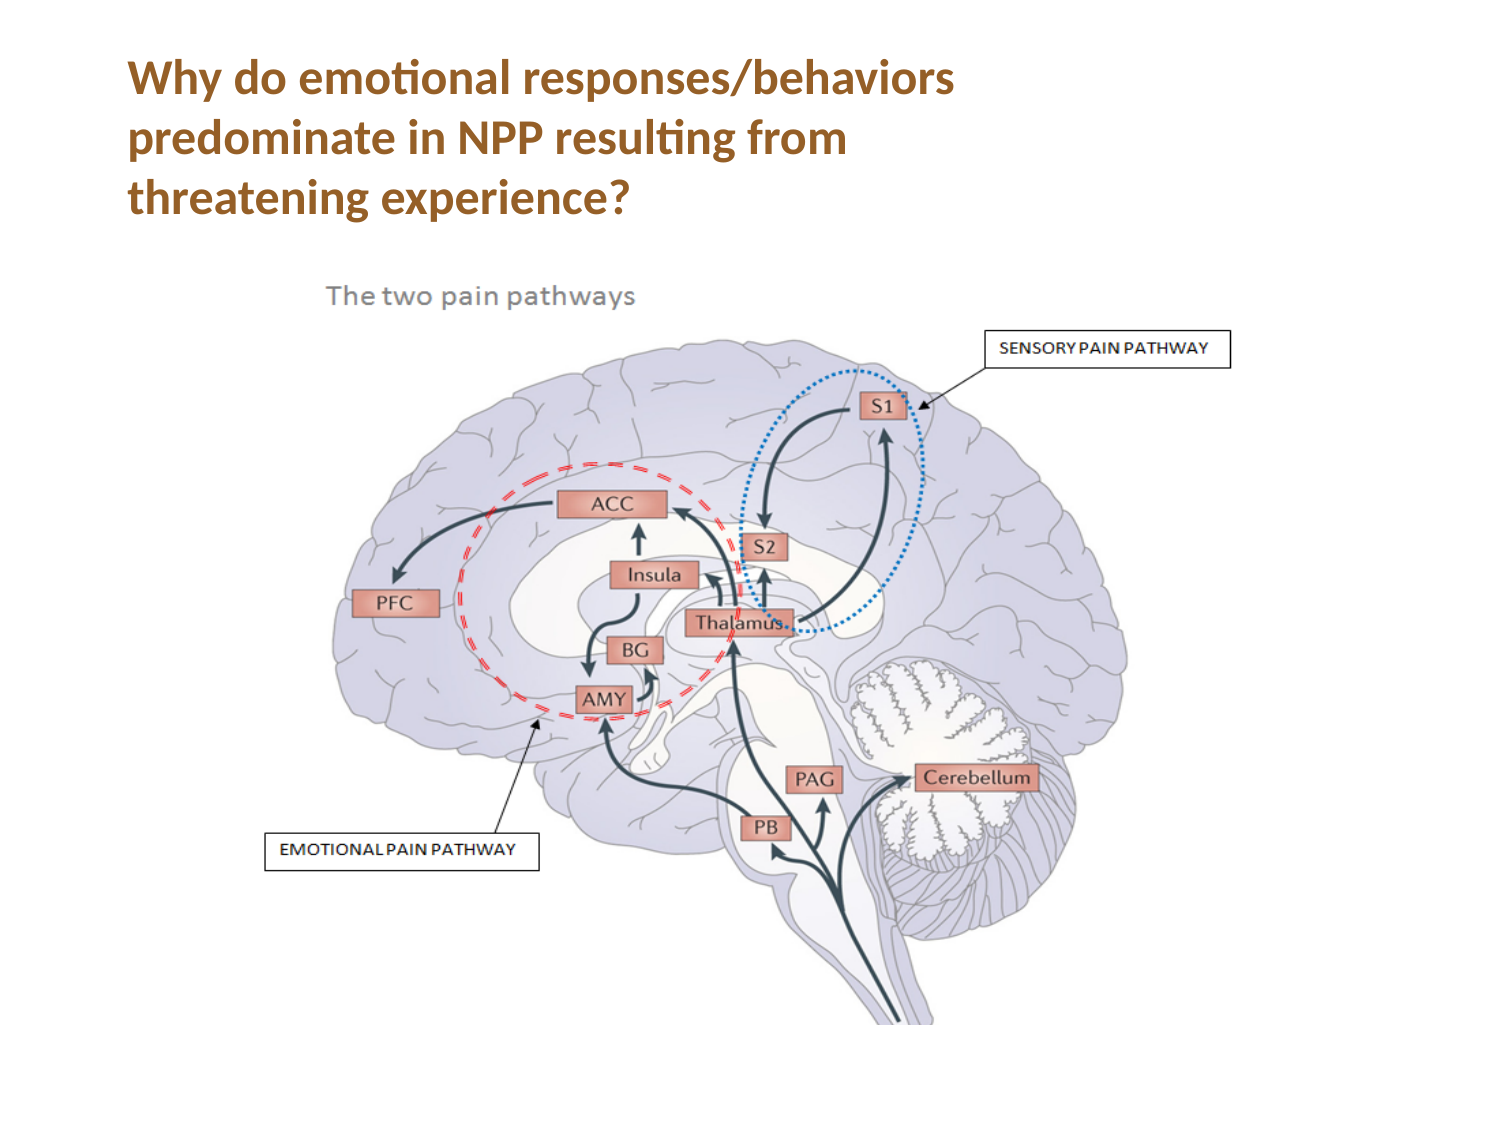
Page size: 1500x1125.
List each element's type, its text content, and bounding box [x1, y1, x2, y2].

picture [224, 249, 1275, 1025]
text_box Why do emotional responses/behaviors predominate in NPP resulting from threatening experience? [112, 37, 988, 233]
